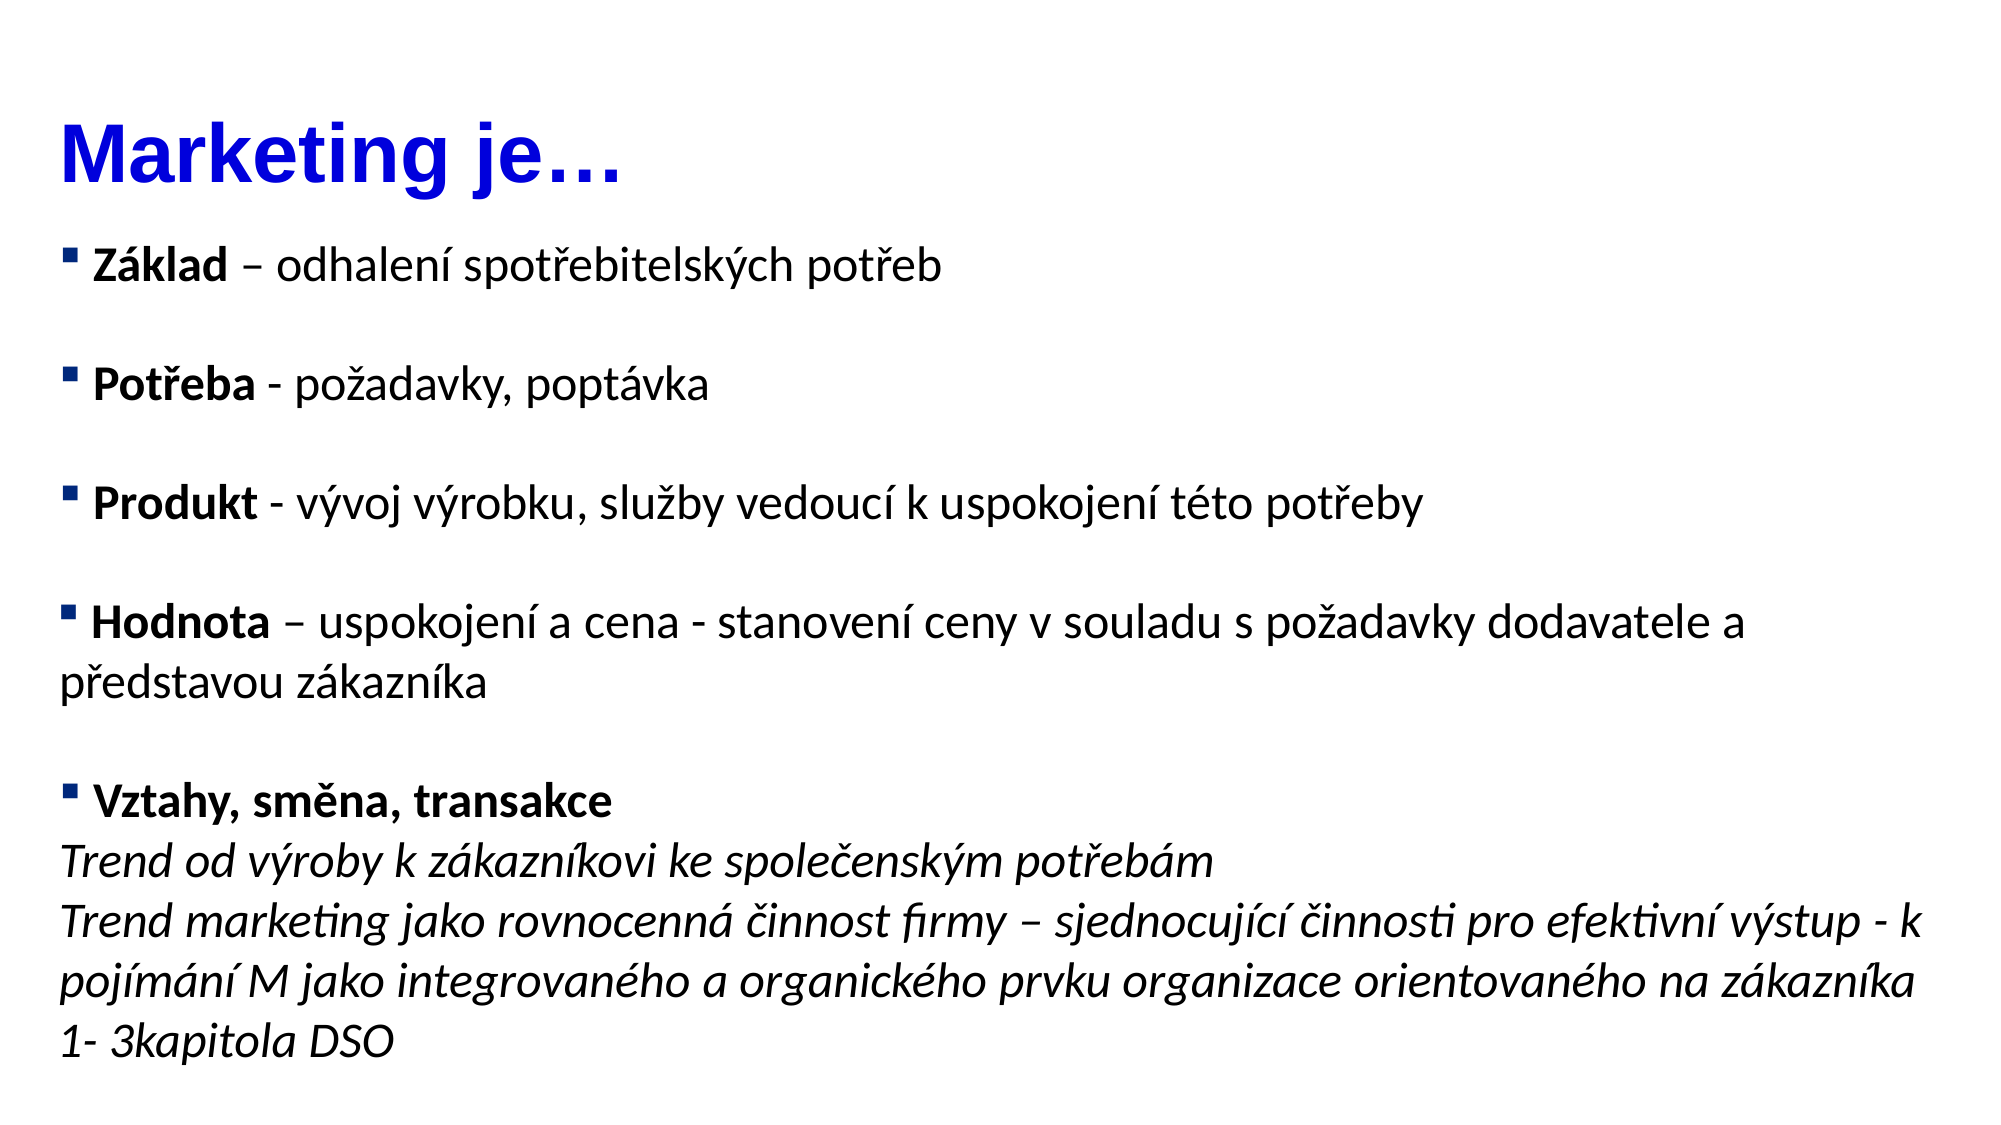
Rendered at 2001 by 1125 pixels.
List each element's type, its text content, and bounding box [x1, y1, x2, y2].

title Marketing je… [57, 97, 631, 287]
text_box Základ – odhalení spotřebitelských potřeb Potřeba - požadavky, poptávka Produkt - vývoj výrobku, služby vedoucí k uspokojení této potřeby Hodnota – uspokojení a cena - stanovení ceny v souladu s požadavky dodavatele a představou zákazníka Vztahy, směna, transakce Trend od výroby k zákazníkovi ke společenským potřebám Trend marketing jako rovnocenná činnost firmy – sjednocující činnosti pro efektivní výstup - k pojímání M jako integrovaného a organického prvku organizace orientovaného na zákazníka 1- 3kapitola DSO [57, 229, 1943, 1068]
